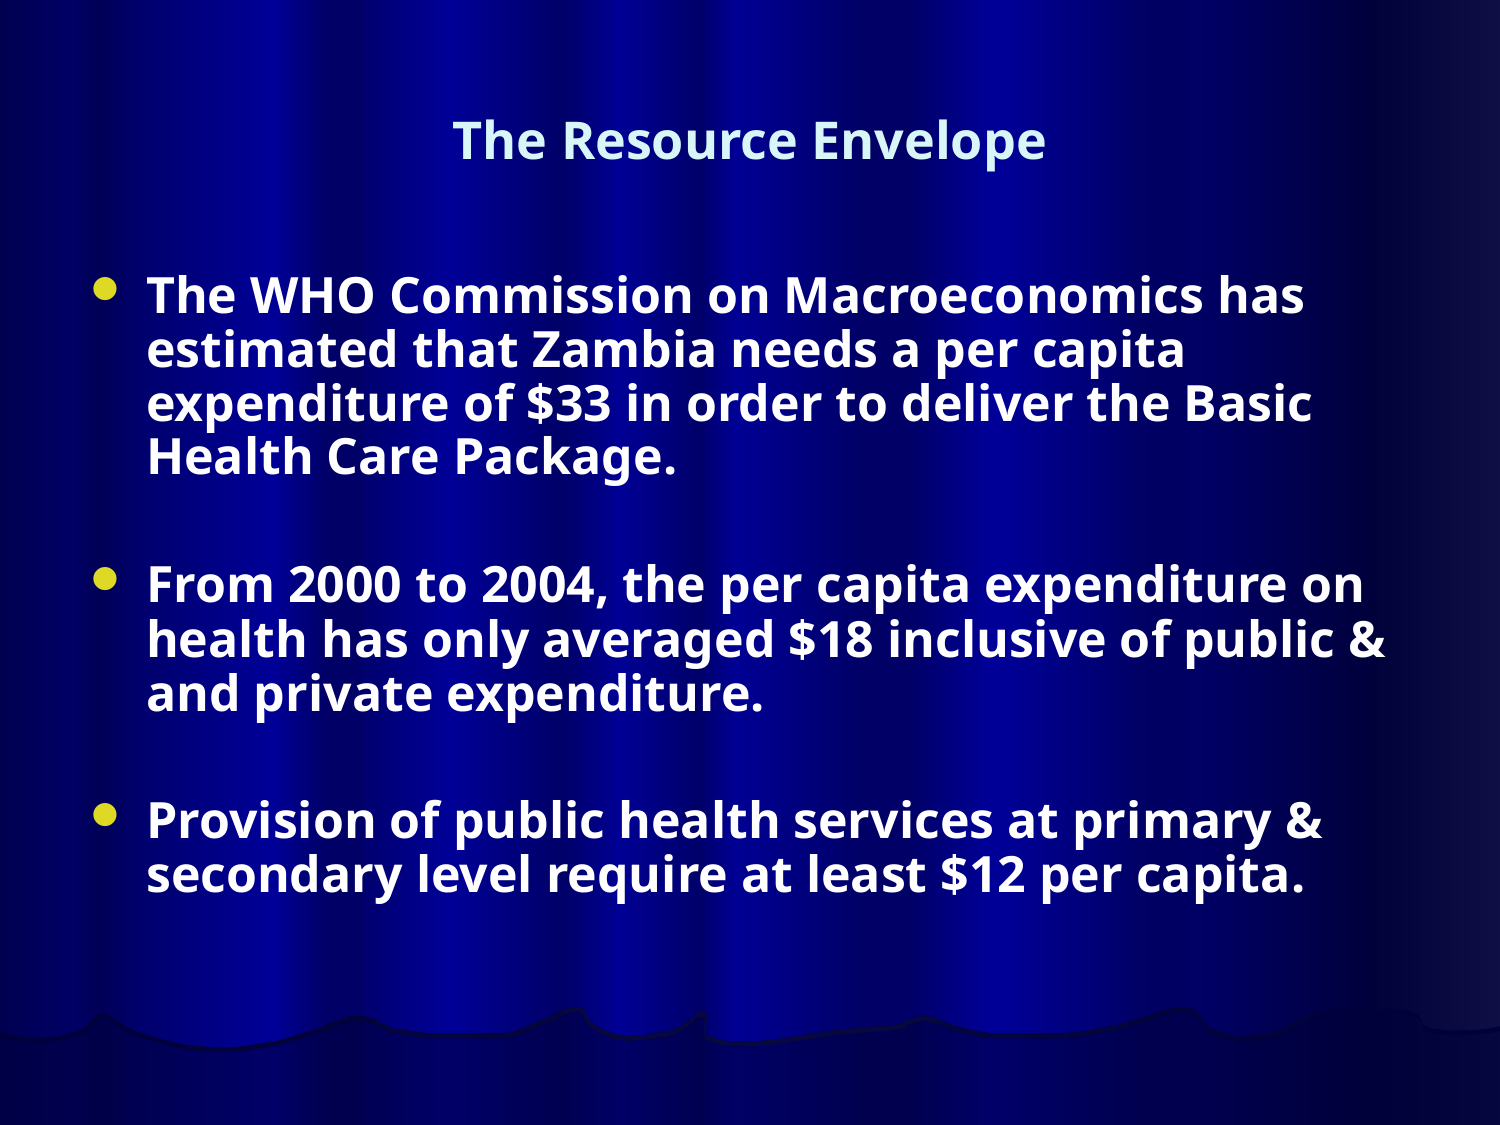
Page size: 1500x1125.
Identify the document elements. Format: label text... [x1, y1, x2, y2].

list The WHO Commission on Macroeconomics has estimated that Zambia needs a per capita expenditure of $33 in order to deliver the Basic Health Care Package. From 2000 to 2004, the per capita expenditure on health has only averaged $18 inclusive of public & and private expenditure. Provision of public health services at primary & secondary level require at least $12 per capita. [75, 262, 1425, 1006]
title The Resource Envelope [75, 45, 1425, 233]
